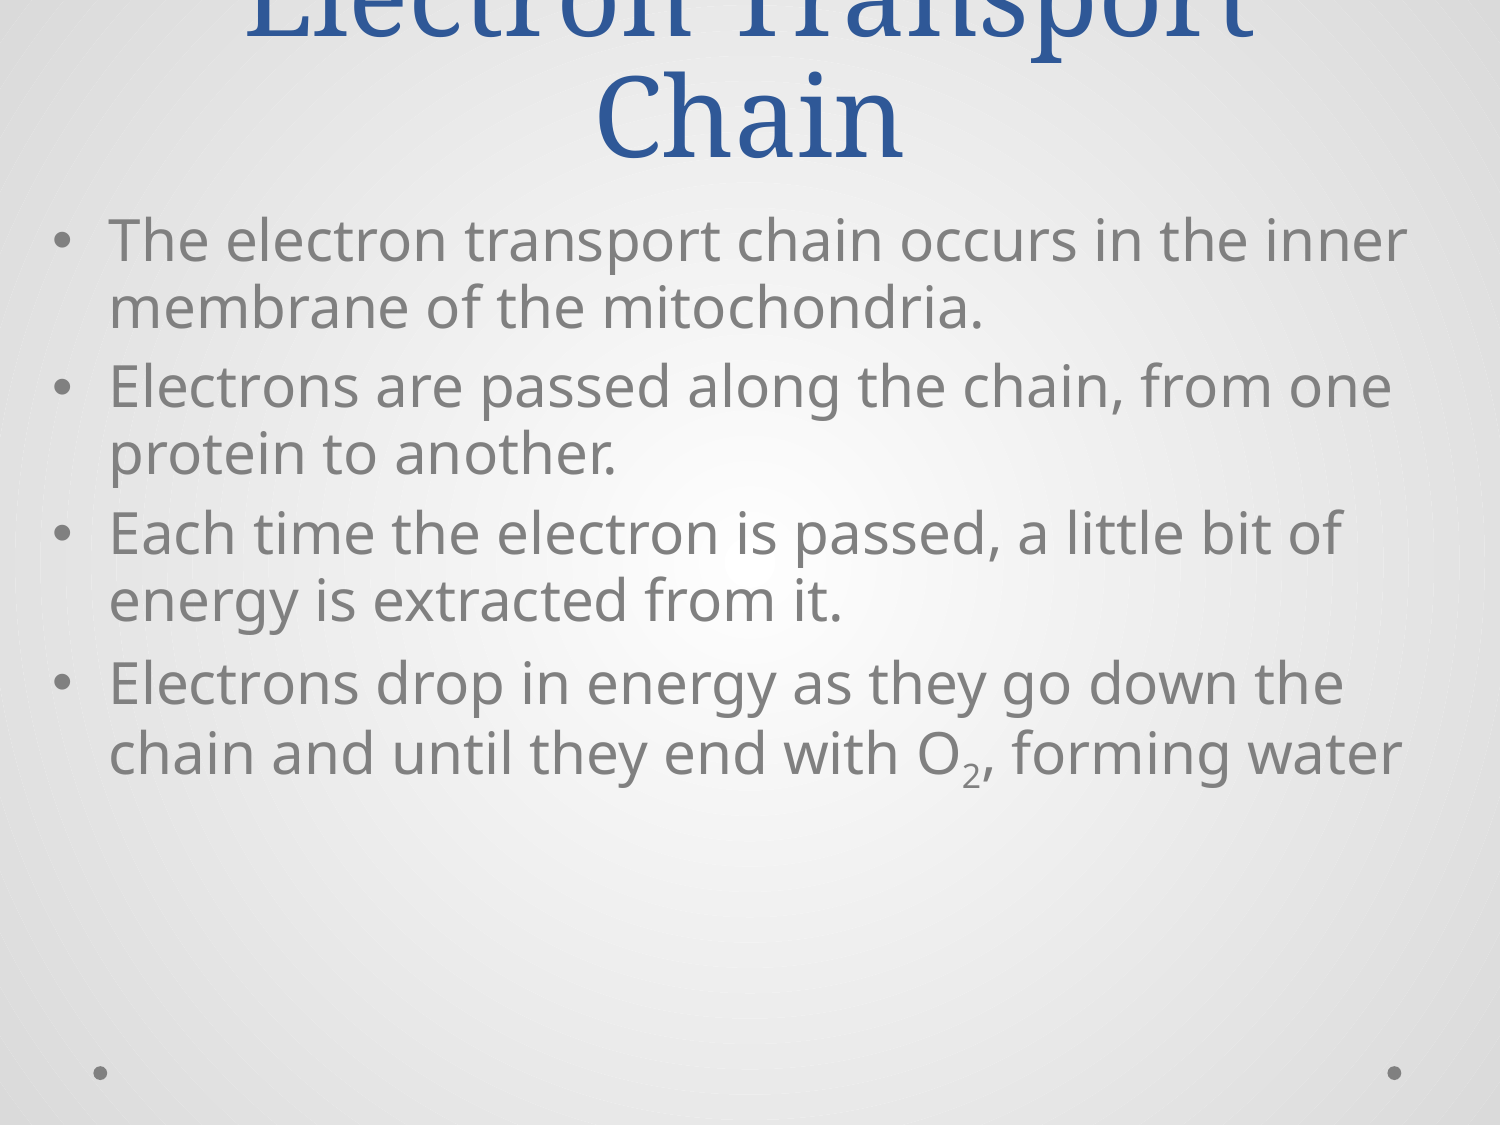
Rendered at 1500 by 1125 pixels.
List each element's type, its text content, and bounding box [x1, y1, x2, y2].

list The electron transport chain occurs in the inner membrane of the mitochondria. Electrons are passed along the chain, from one protein to another. Each time the electron is passed, a little bit of energy is extracted from it. Electrons drop in energy as they go down the chain and until they end with O2, forming water [37, 200, 1438, 864]
title Electron Transport Chain [75, 0, 1425, 188]
